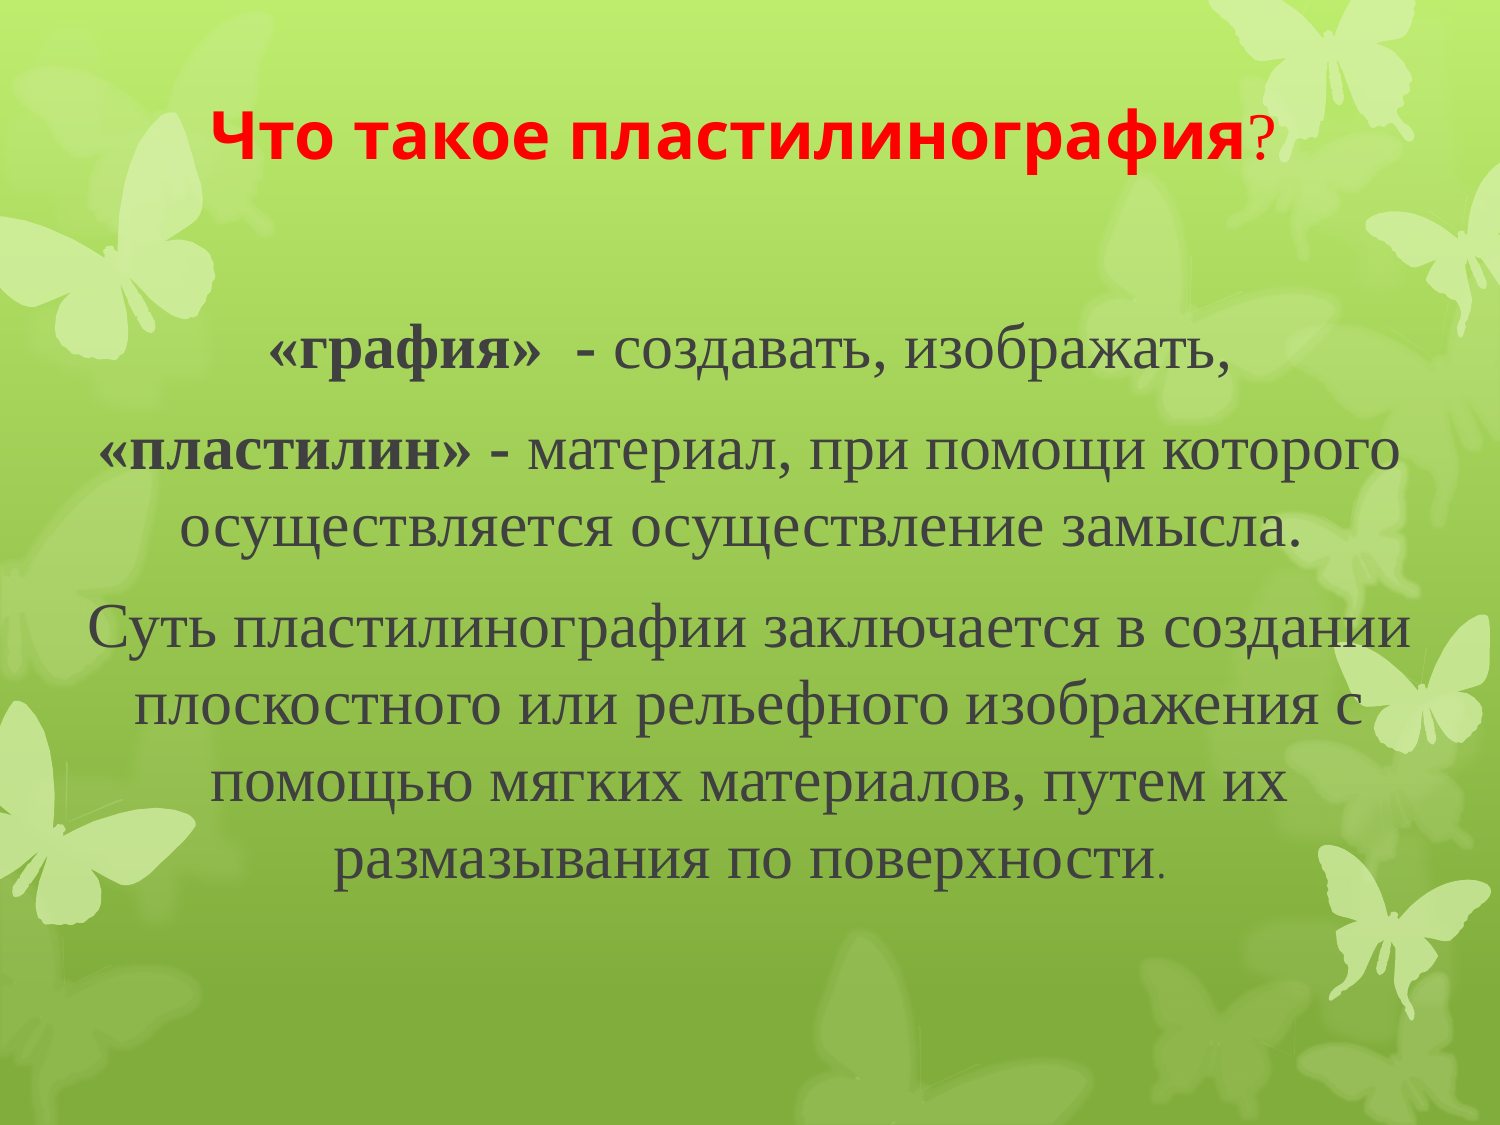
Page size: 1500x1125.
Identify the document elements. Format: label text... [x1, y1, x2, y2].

list «графия» - создавать, изображать, «пластилин» - материал, при помощи которого осуществляется осуществление замысла. Суть пластилинографии заключается в создании плоскостного или рельефного изображения с помощью мягких материалов, путем их размазывания по поверхности. [64, 296, 1436, 962]
title Что такое пластилинография? [159, 19, 1329, 247]
